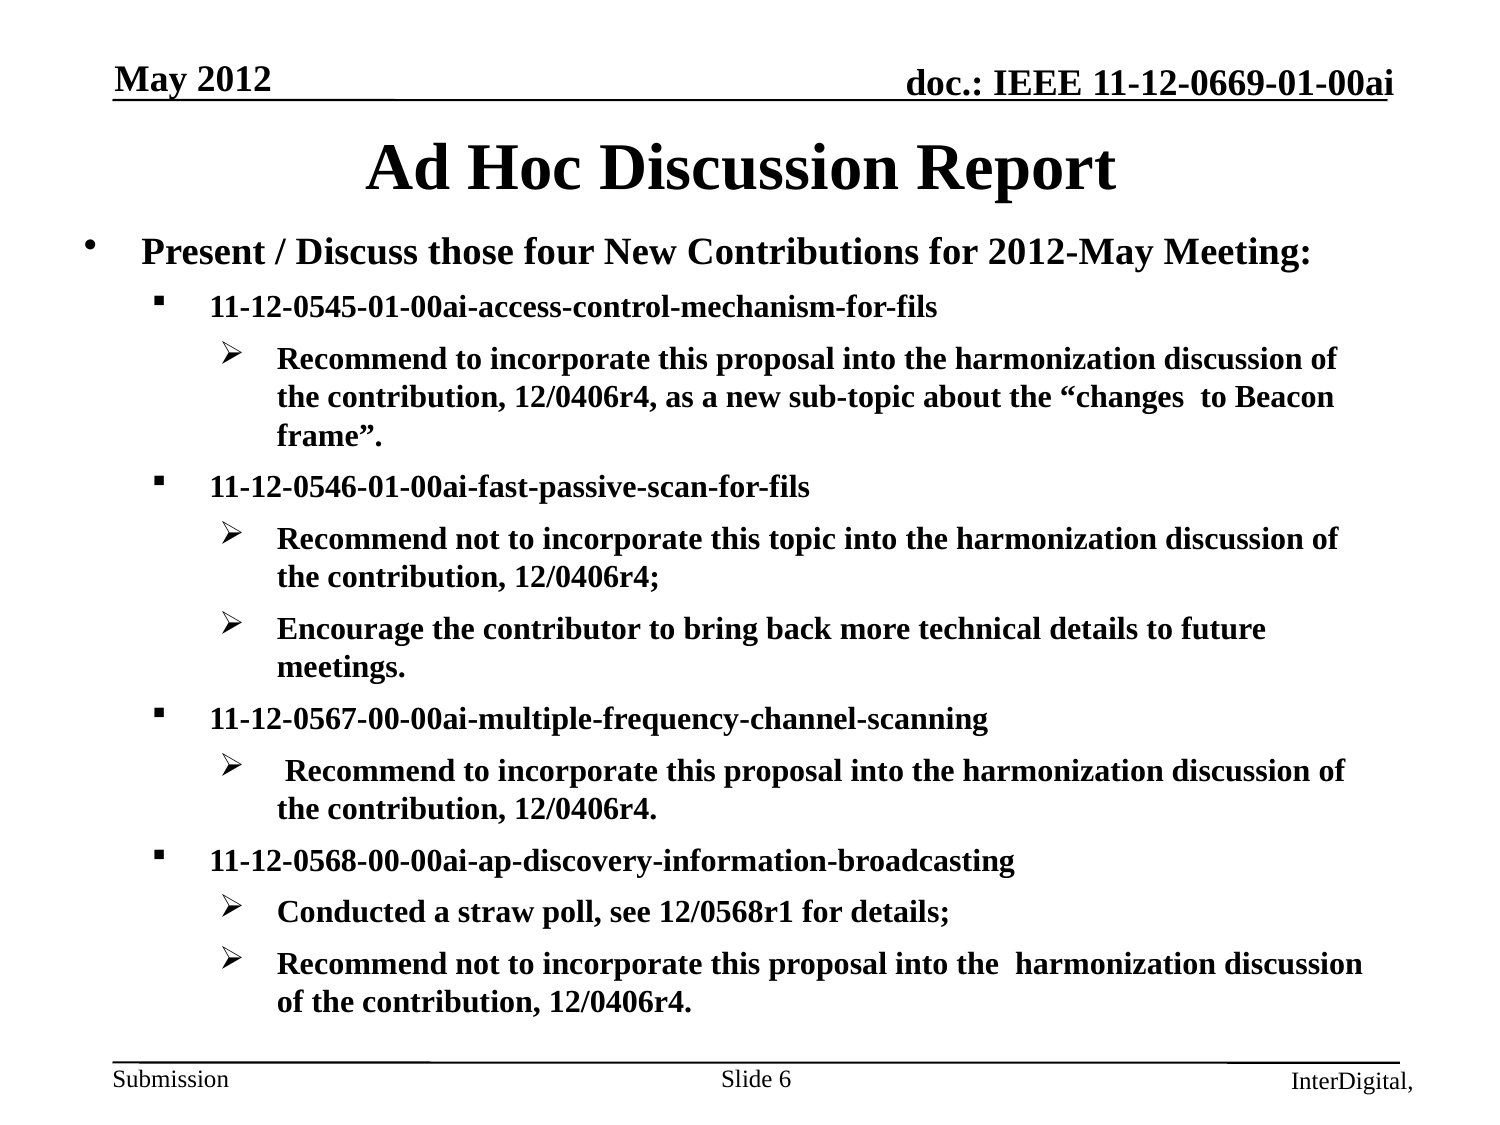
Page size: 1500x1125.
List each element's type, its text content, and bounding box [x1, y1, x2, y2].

text_box Ad Hoc Discussion Report [112, 112, 1388, 213]
slide_number Slide 6 [712, 1061, 800, 1123]
footer InterDigital, [849, 1064, 1414, 1101]
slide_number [114, 54, 423, 100]
text_box Present / Discuss those four New Contributions for 2012-May Meeting: 11-12-0545-01-00ai-access-control-mechanism-for-fils Recommend to incorporate this proposal into the harmonization discussion of the contribution, 12/0406r4, as a new sub-topic about the “changes to Beacon frame”. 11-12-0546-01-00ai-fast-passive-scan-for-fils Recommend not to incorporate this topic into the harmonization discussion of the contribution, 12/0406r4; Encourage the contributor to bring back more technical details to future meetings. 11-12-0567-00-00ai-multiple-frequency-channel-scanning Recommend to incorporate this proposal into the harmonization discussion of the contribution, 12/0406r4. 11-12-0568-00-00ai-ap-discovery-information-broadcasting Conducted a straw poll, see 12/0568r1 for details; Recommend not to incorporate this proposal into the harmonization discussion of the contribution, 12/0406r4. [68, 218, 1394, 1038]
